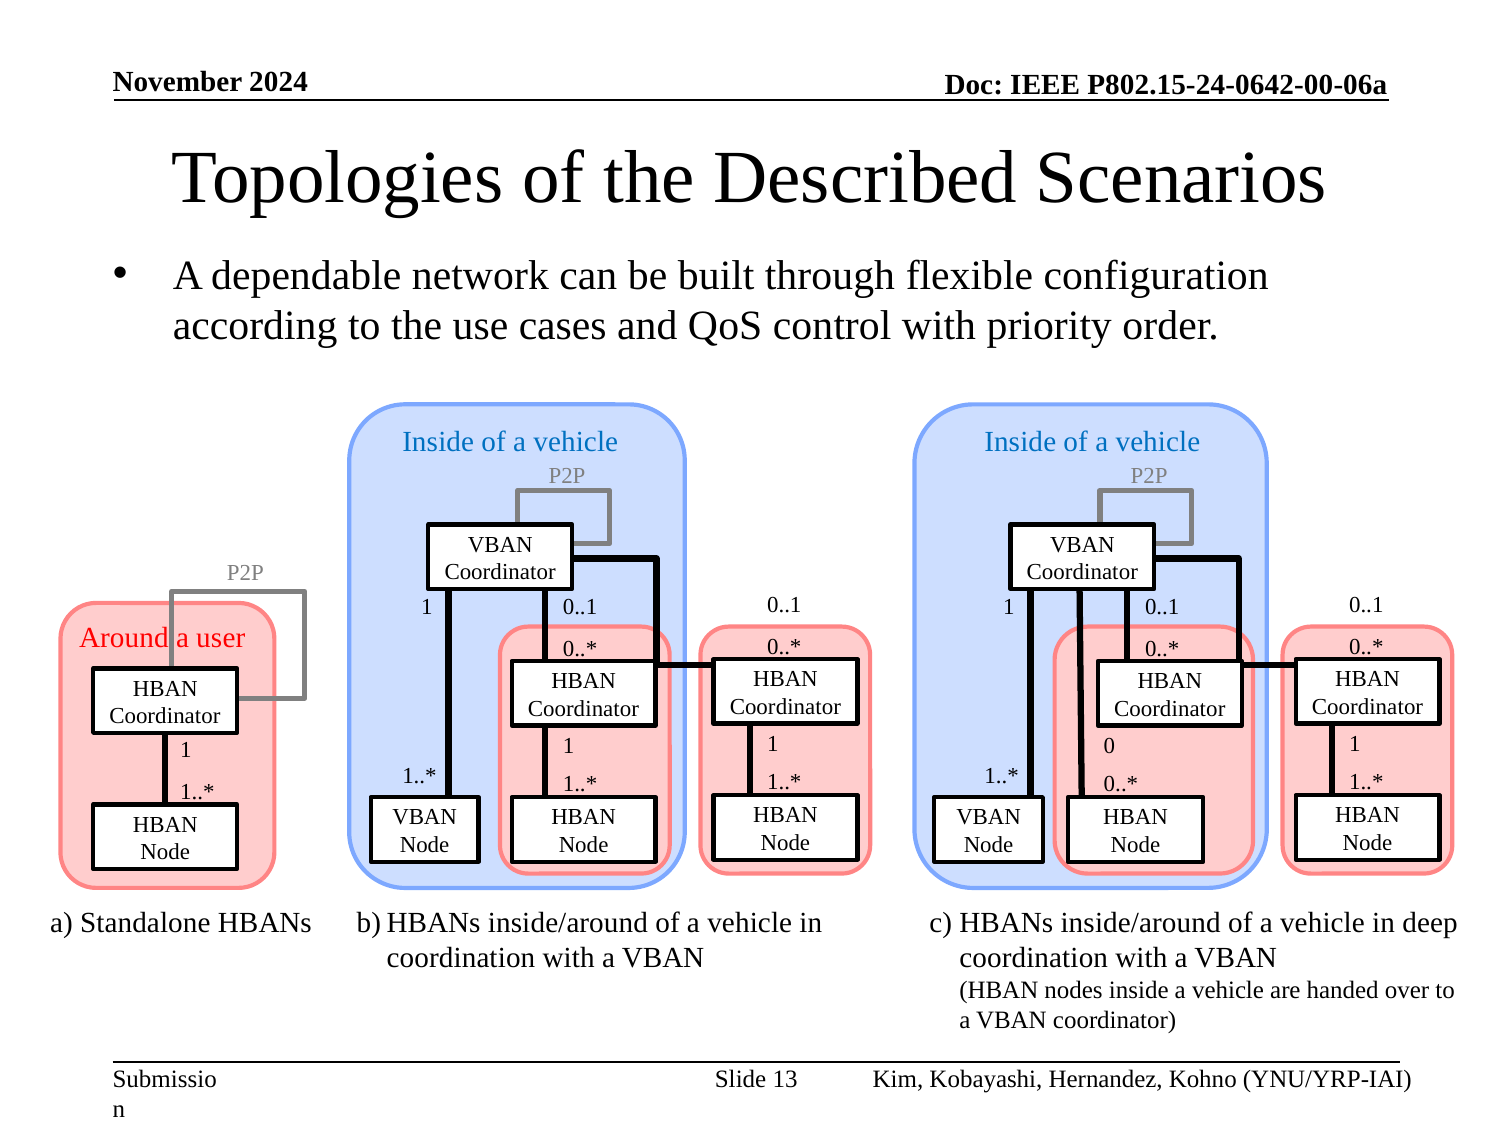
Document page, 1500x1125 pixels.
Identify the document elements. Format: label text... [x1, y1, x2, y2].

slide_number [112, 62, 375, 98]
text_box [341, 404, 905, 983]
title Topologies of the Described Scenarios [112, 112, 1388, 233]
footer Kim, Kobayashi, Hernandez, Kohno (YNU/YRP-IAI) [840, 1062, 1413, 1093]
slide_number Slide 13 [712, 1062, 801, 1093]
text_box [914, 404, 1478, 1048]
list A dependable network can be built through flexible configuration according to the use cases and QoS control with priority order. [112, 247, 1400, 1063]
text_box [33, 549, 329, 947]
